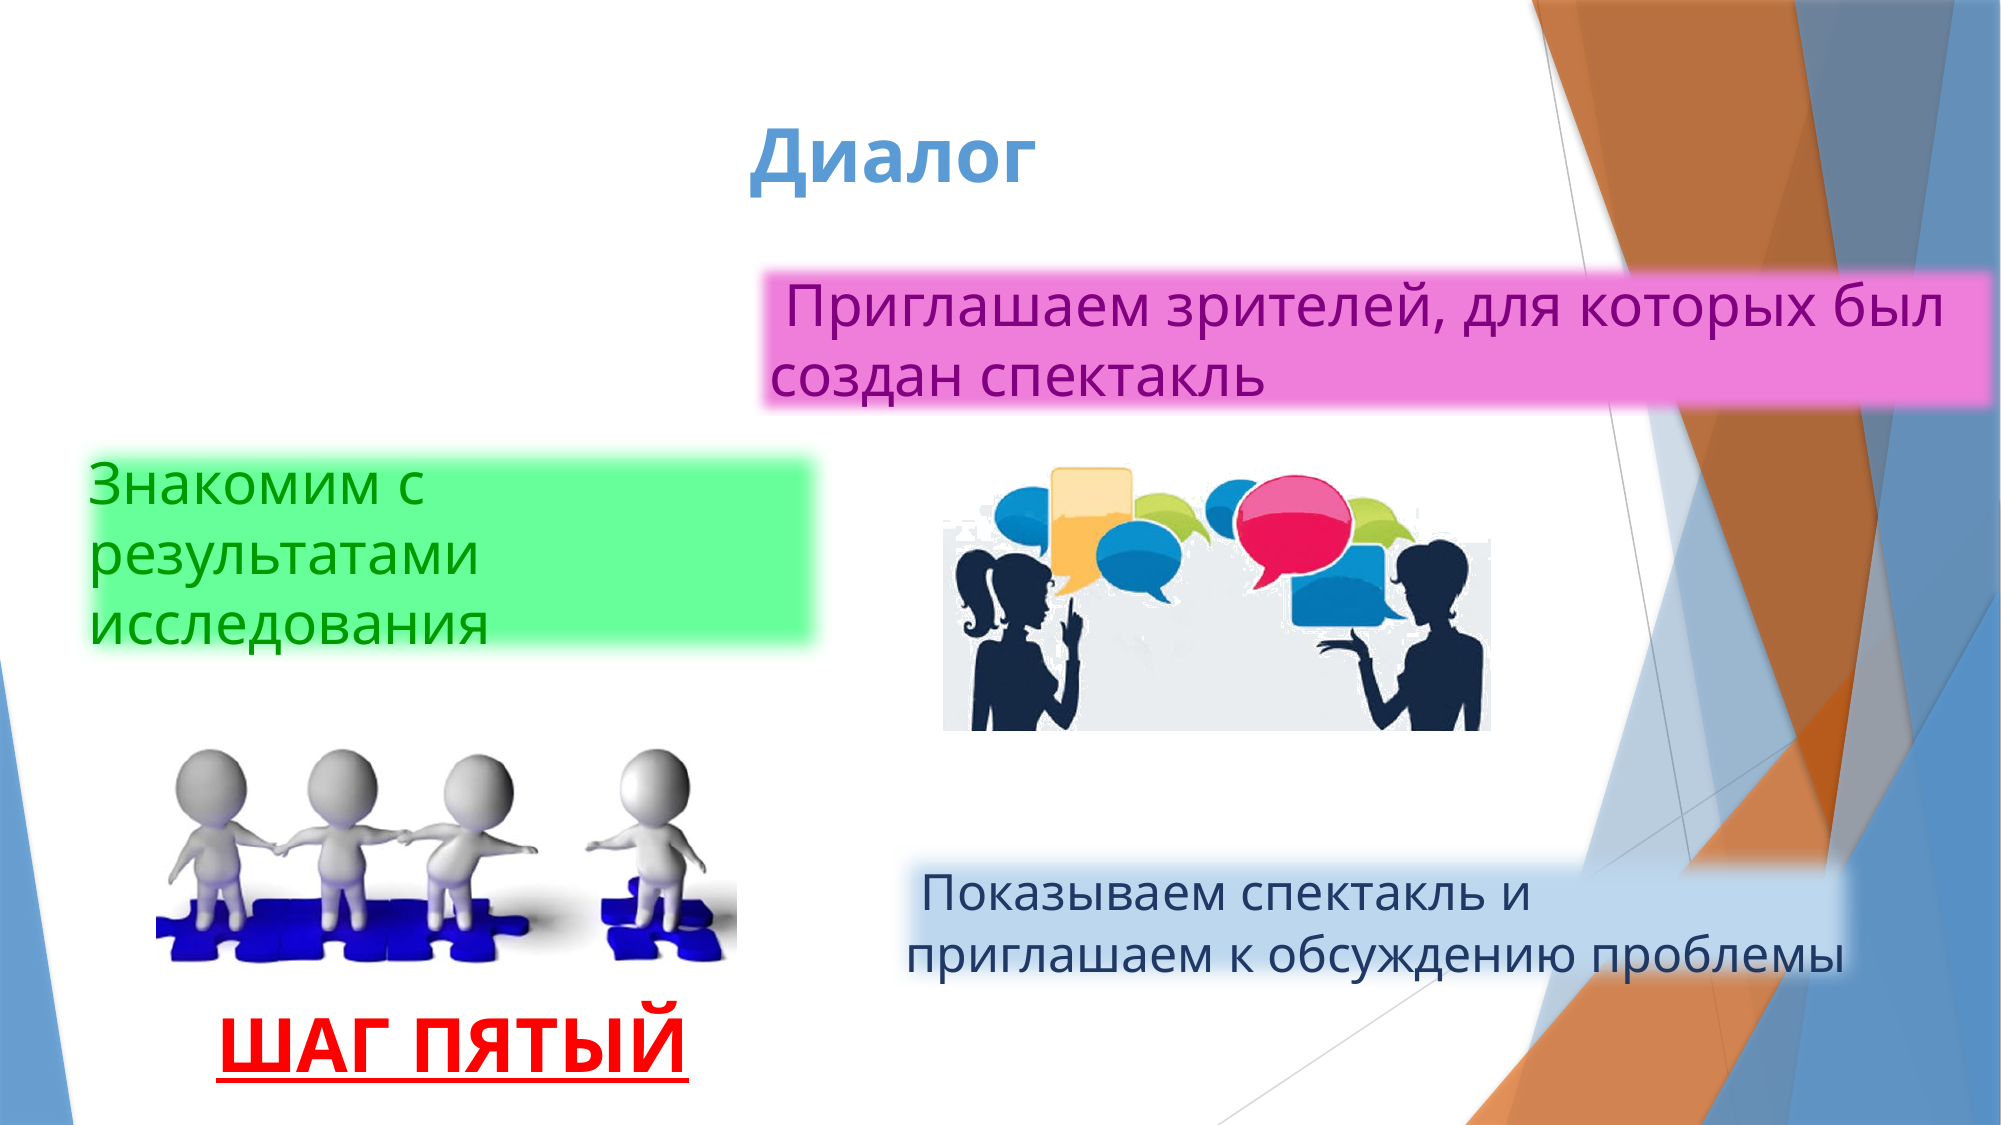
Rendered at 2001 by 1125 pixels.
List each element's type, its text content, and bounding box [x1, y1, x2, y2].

text_box Знакомим с результатами исследования [108, 473, 801, 631]
text_box Показываем спектакль и приглашаем к обсуждению проблемы [926, 879, 1832, 956]
picture [943, 393, 1492, 731]
title Диалог [111, 99, 1522, 317]
text_box Приглашаем зрителей, для которых был создан спектакль [765, 271, 1984, 400]
picture [155, 743, 737, 966]
text_box ШАГ ПЯТЫЙ [143, 989, 1120, 1095]
